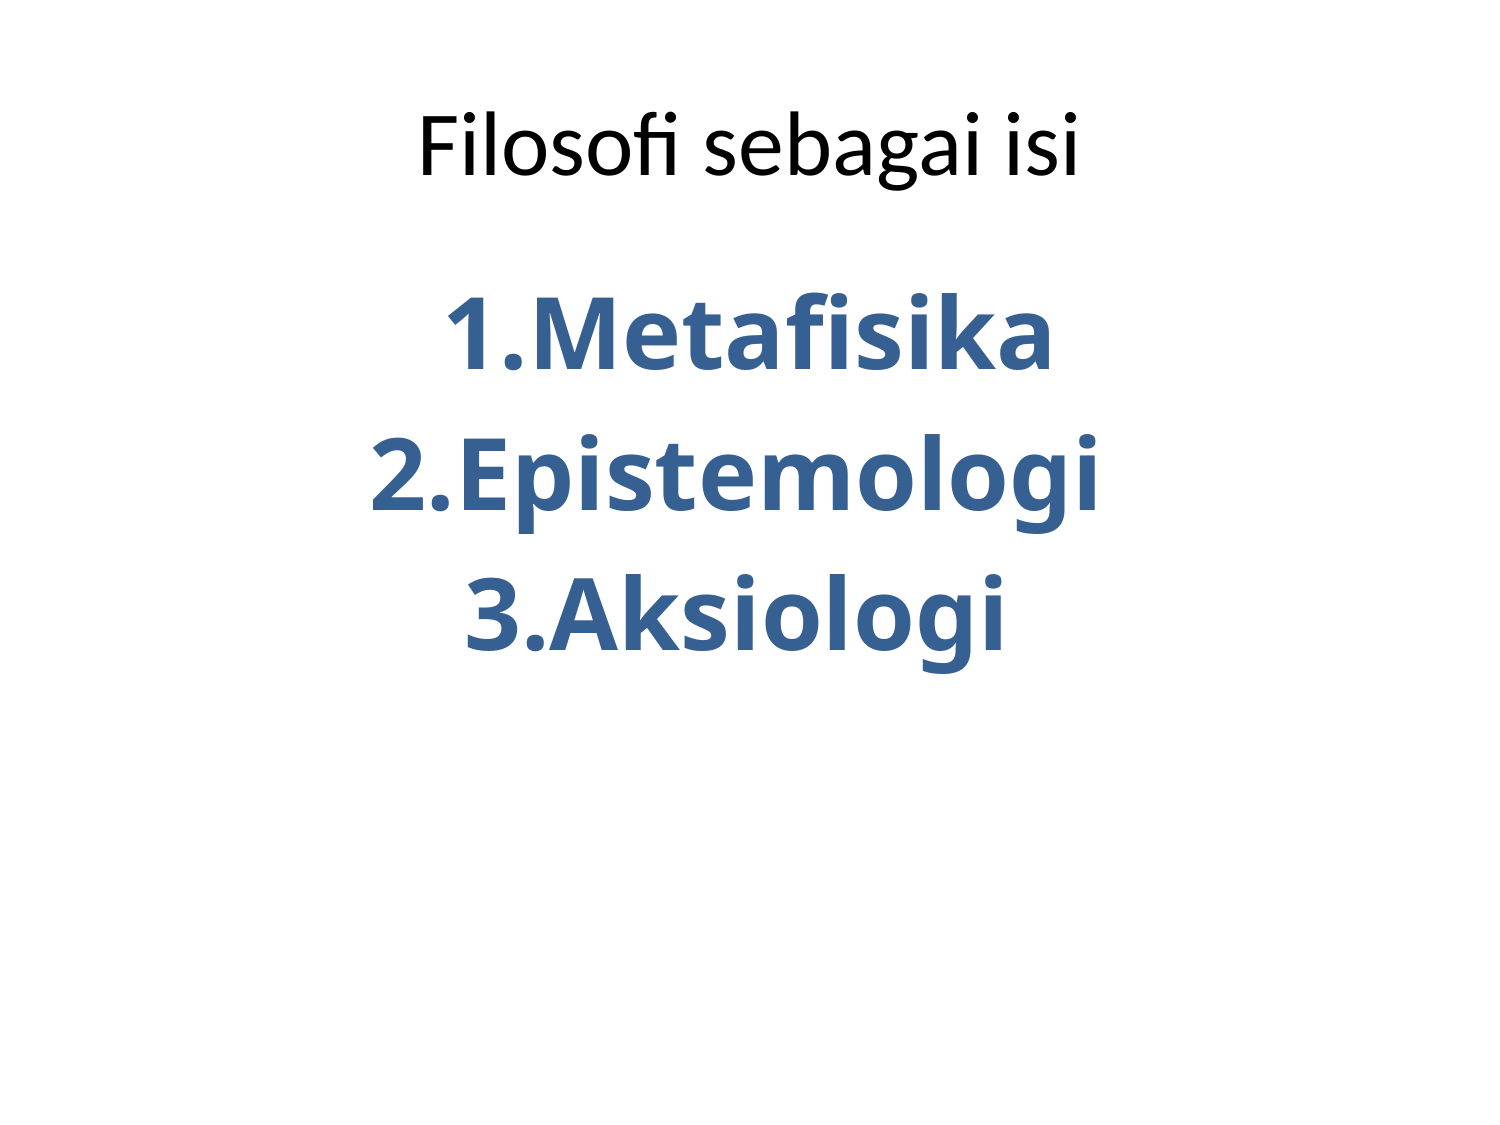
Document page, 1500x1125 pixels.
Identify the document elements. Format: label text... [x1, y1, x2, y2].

list Metafisika Epistemologi Aksiologi [75, 262, 1425, 1005]
title Filosofi sebagai isi [75, 45, 1425, 233]
